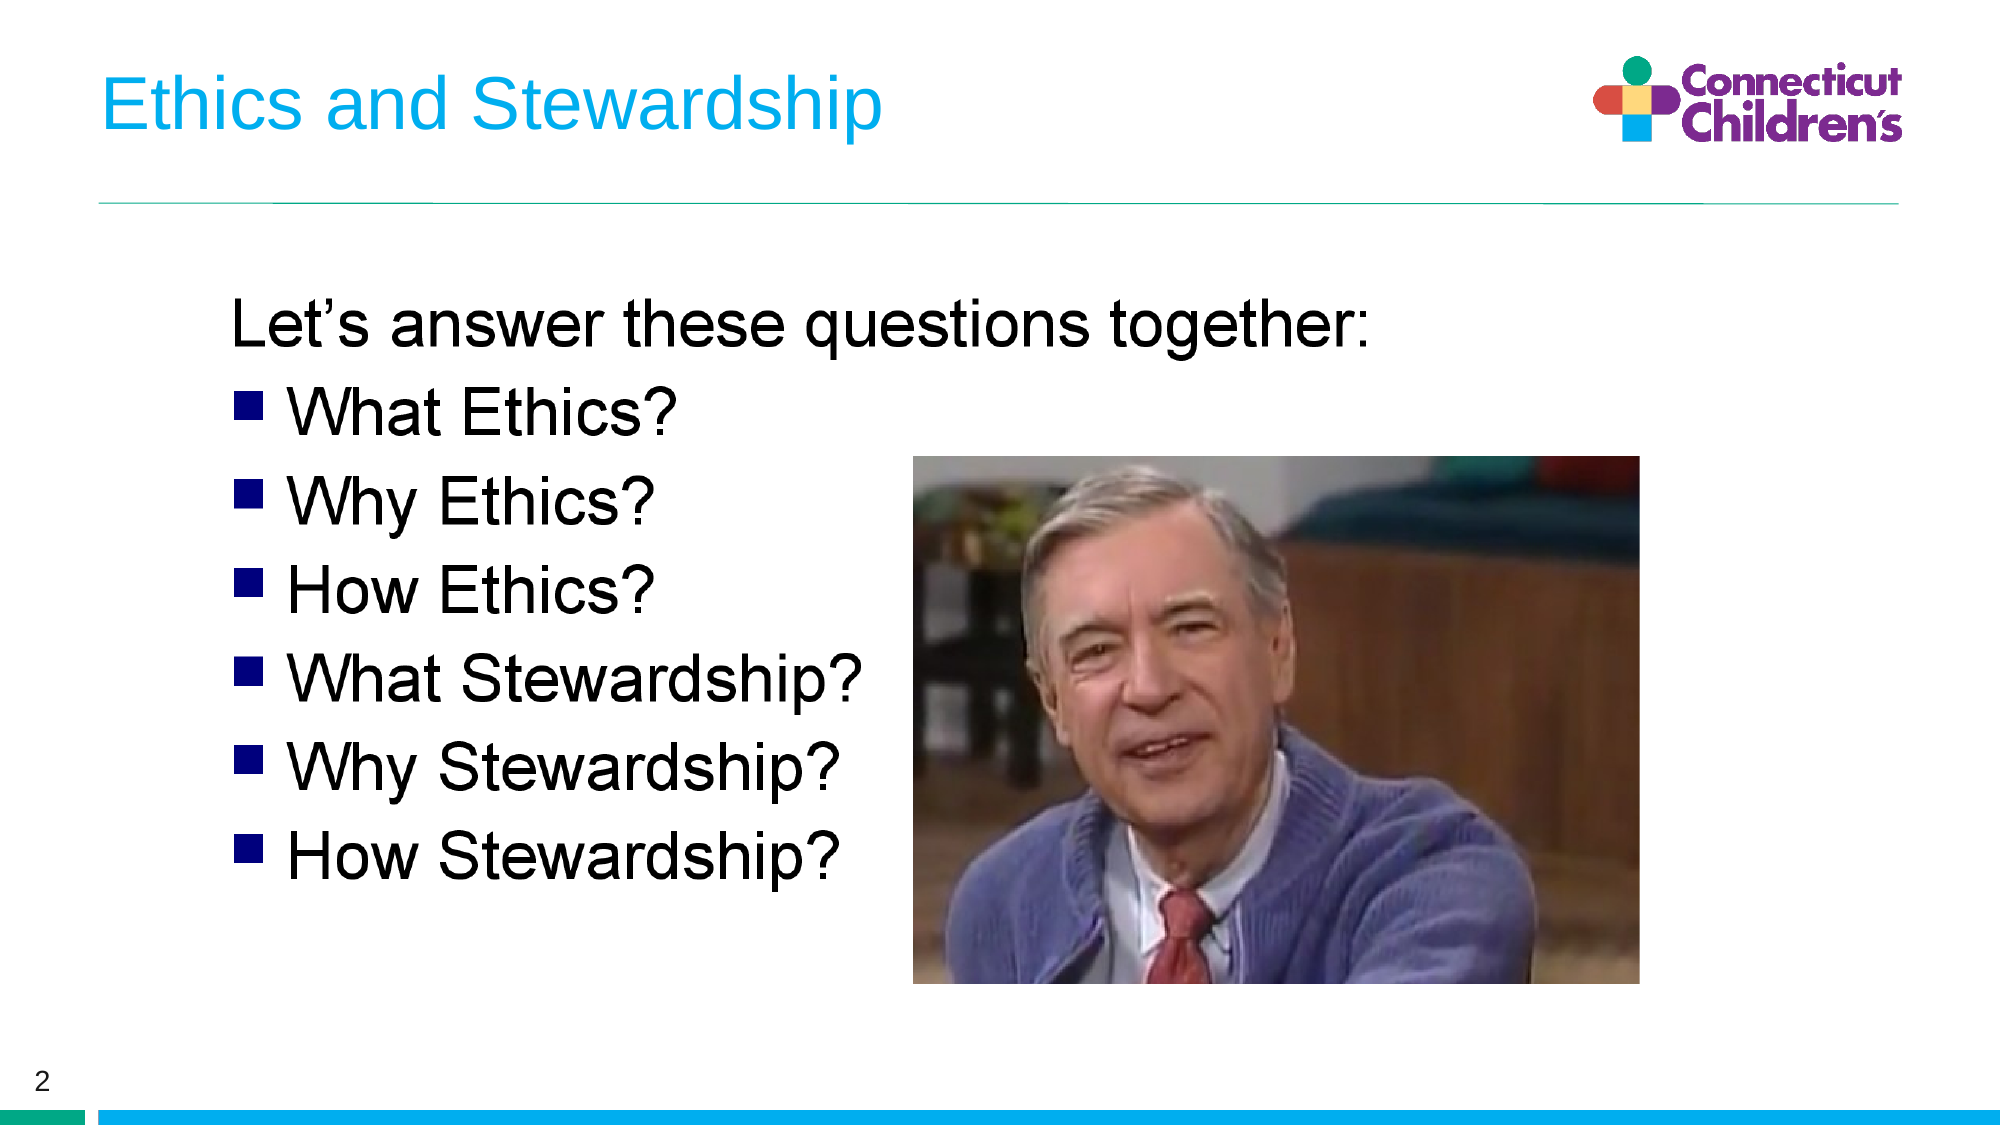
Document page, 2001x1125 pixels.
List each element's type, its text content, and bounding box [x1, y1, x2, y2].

picture [1593, 56, 1902, 142]
slide_number 2 [0, 1050, 85, 1110]
title Ethics and Stewardship [98, 23, 1559, 187]
picture [139, 260, 1640, 984]
